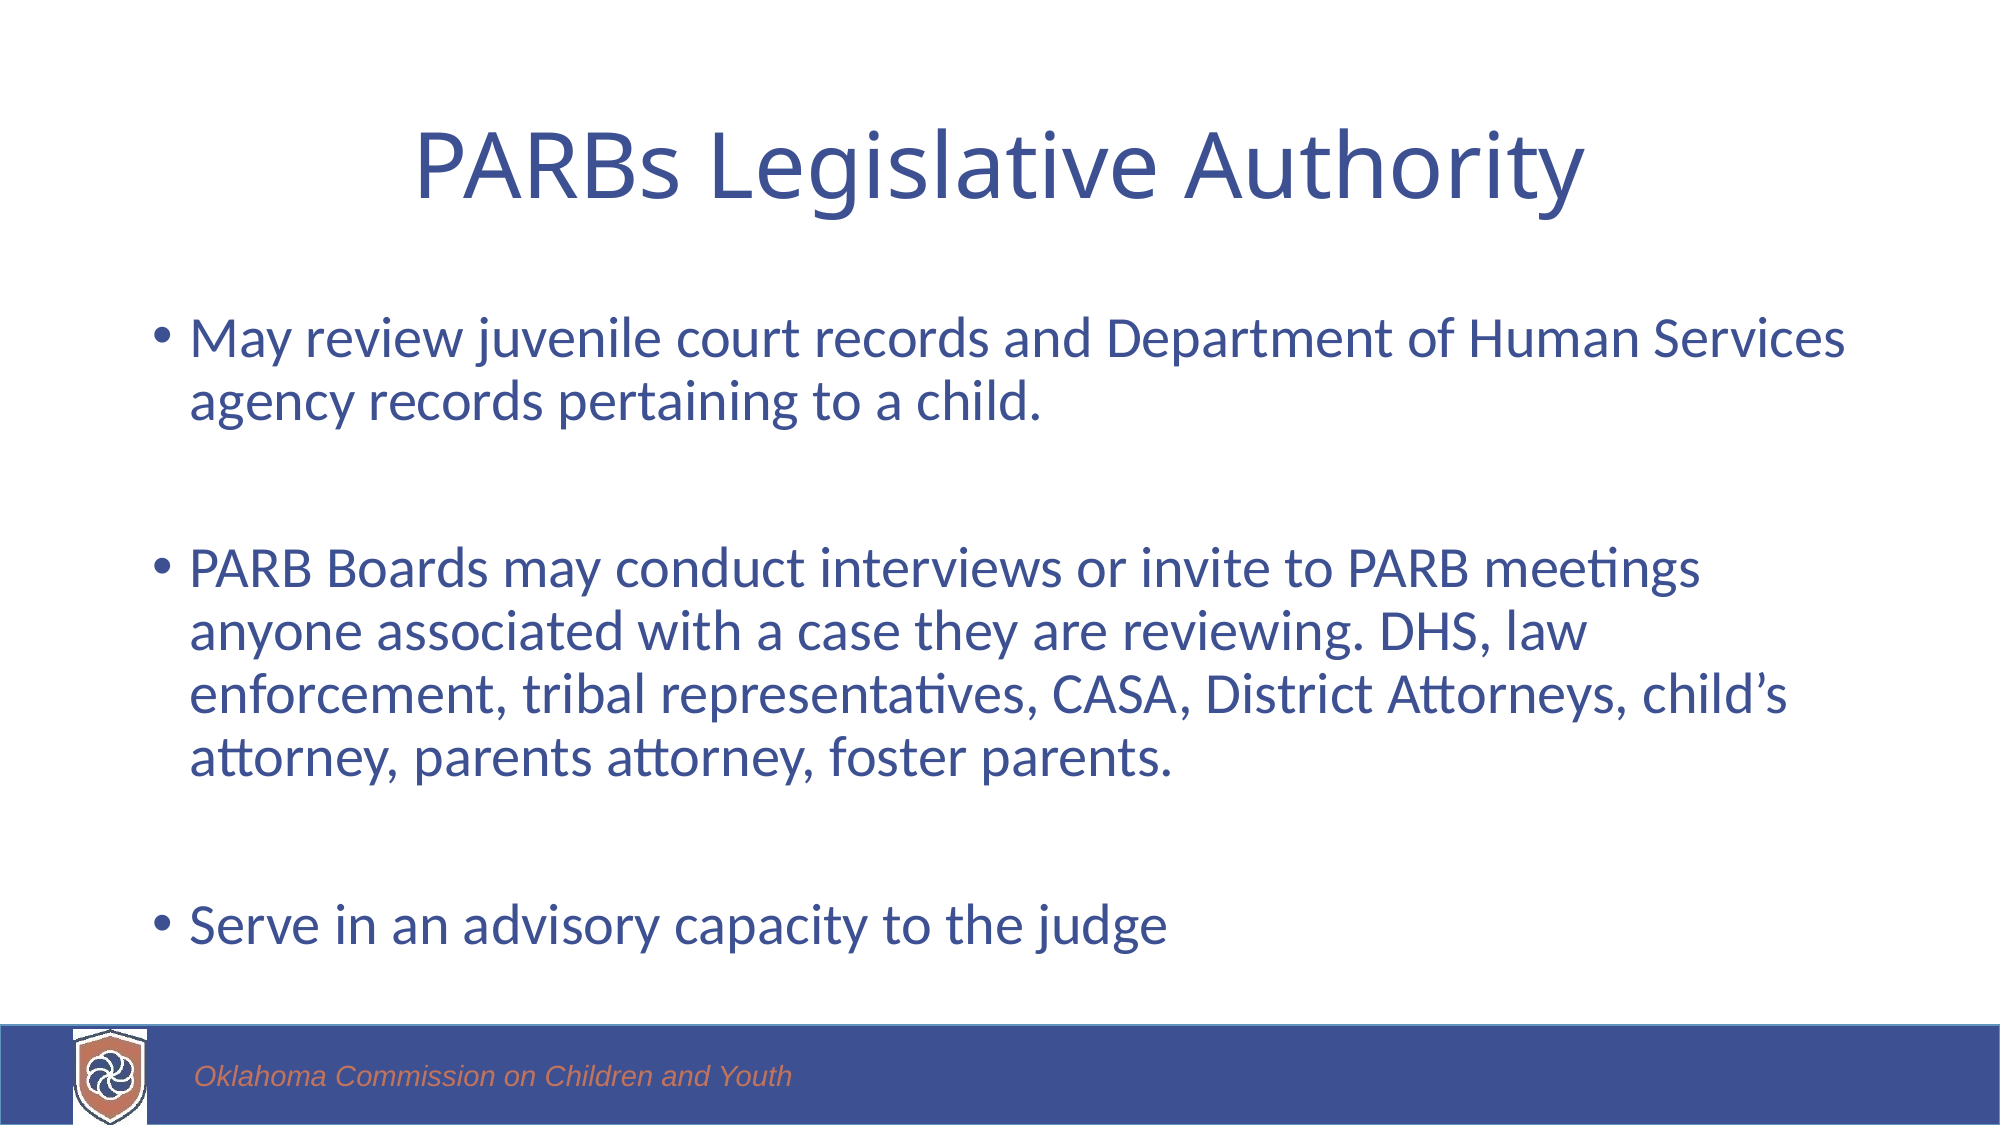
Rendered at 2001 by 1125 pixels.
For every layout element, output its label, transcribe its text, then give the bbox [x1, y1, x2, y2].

picture [73, 1029, 147, 1125]
list May review juvenile court records and Department of Human Services agency records pertaining to a child. PARB Boards may conduct interviews or invite to PARB meetings anyone associated with a case they are reviewing. DHS, law enforcement, tribal representatives, CASA, District Attorneys, child’s attorney, parents attorney, foster parents. Serve in an advisory capacity to the judge [137, 299, 1863, 1014]
title PARBs Legislative Authority [137, 59, 1863, 278]
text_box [0, 1024, 2000, 1125]
